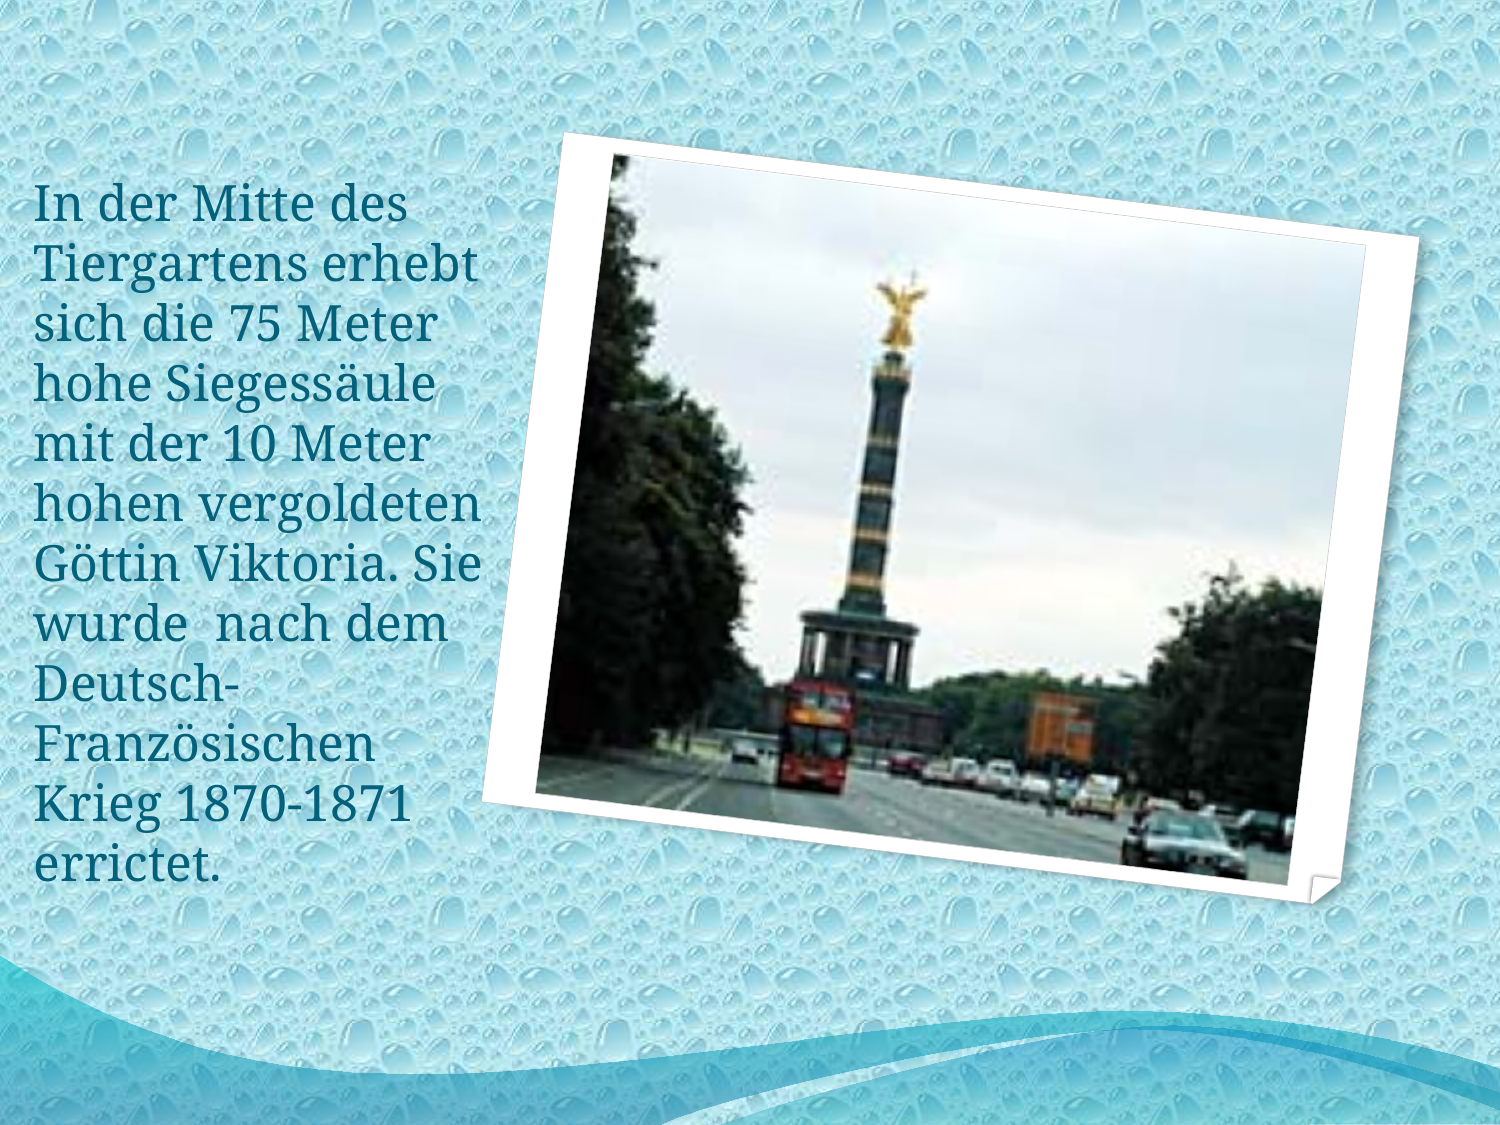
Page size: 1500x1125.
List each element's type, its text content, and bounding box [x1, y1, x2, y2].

list In der Mitte des Tiergartens erhebt sich die 75 Meter hohe Siegessäule mit der 10 Meter hohen vergoldeten Göttin Viktoria. Sie wurde nach dem Deutsch-Französischen Krieg 1870-1871 errictet. [23, 164, 493, 821]
picture [0, 0, 1500, 1125]
